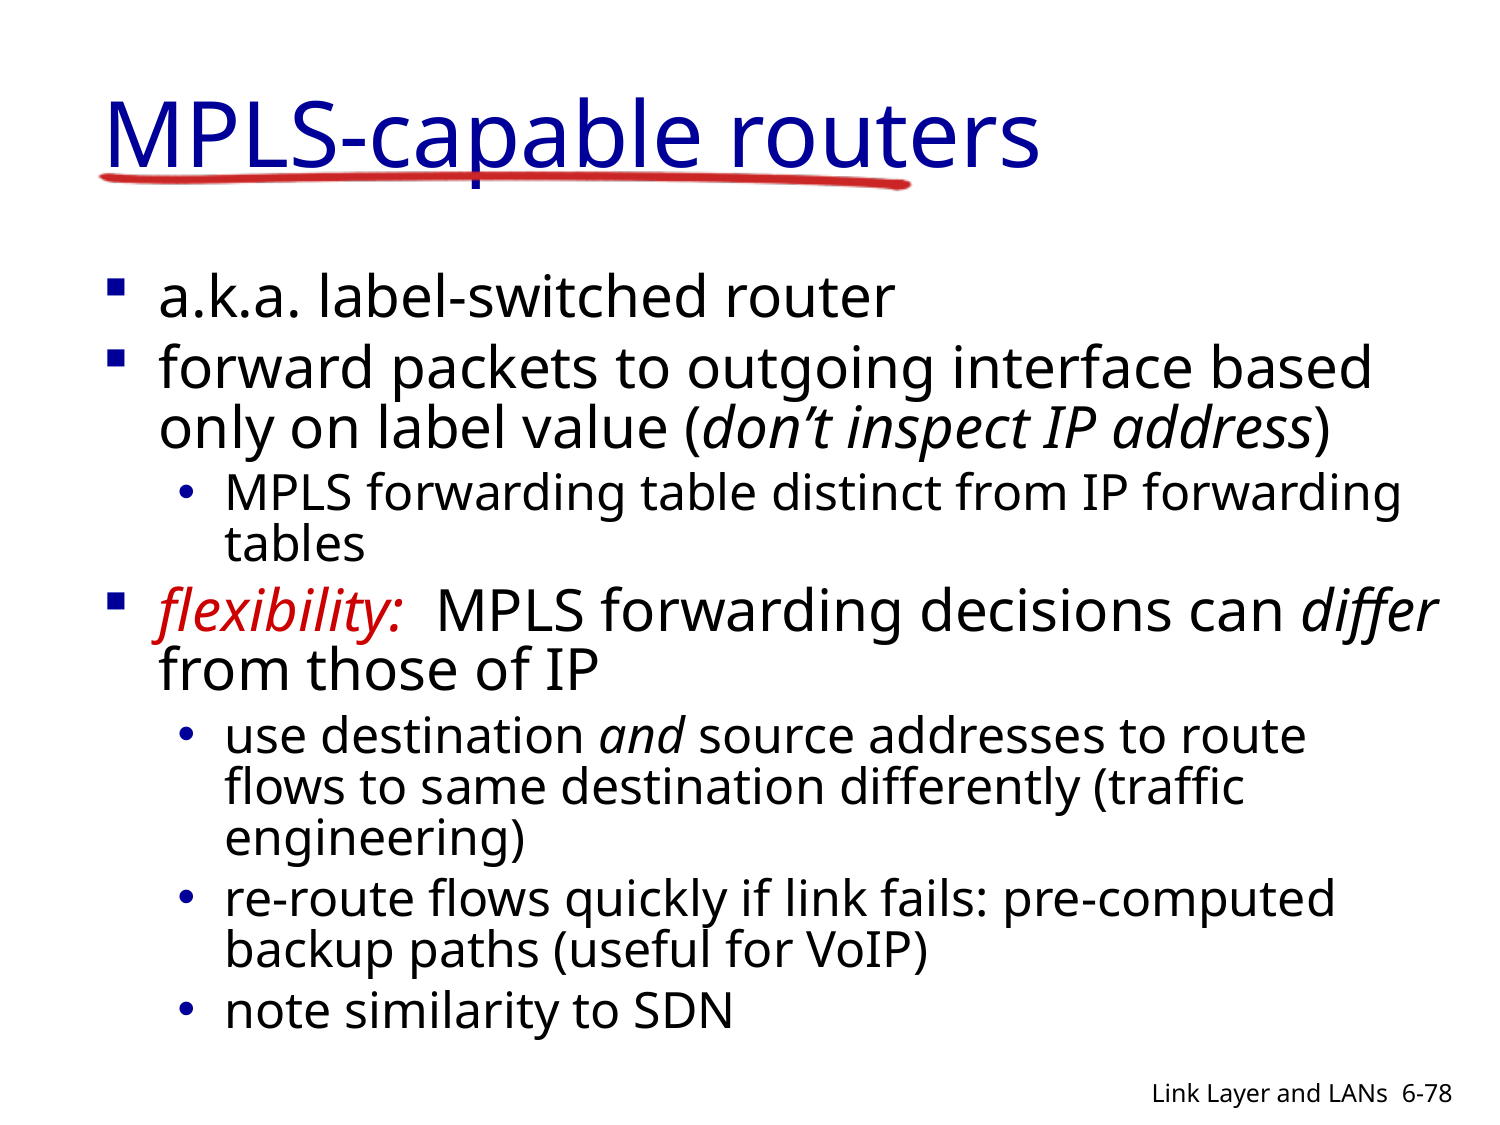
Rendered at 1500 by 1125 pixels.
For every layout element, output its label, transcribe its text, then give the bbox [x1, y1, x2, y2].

footer Link Layer and LANs [1045, 1069, 1404, 1110]
slide_number 6-78 [1387, 1069, 1478, 1115]
title MPLS-capable routers [87, 37, 1363, 225]
list a.k.a. label-switched router forward packets to outgoing interface based only on label value (don’t inspect IP address) MPLS forwarding table distinct from IP forwarding tables flexibility: MPLS forwarding decisions can differ from those of IP use destination and source addresses to route flows to same destination differently (traffic engineering) re-route flows quickly if link fails: pre-computed backup paths (useful for VoIP) note similarity to SDN [87, 262, 1455, 1025]
picture [95, 167, 921, 197]
